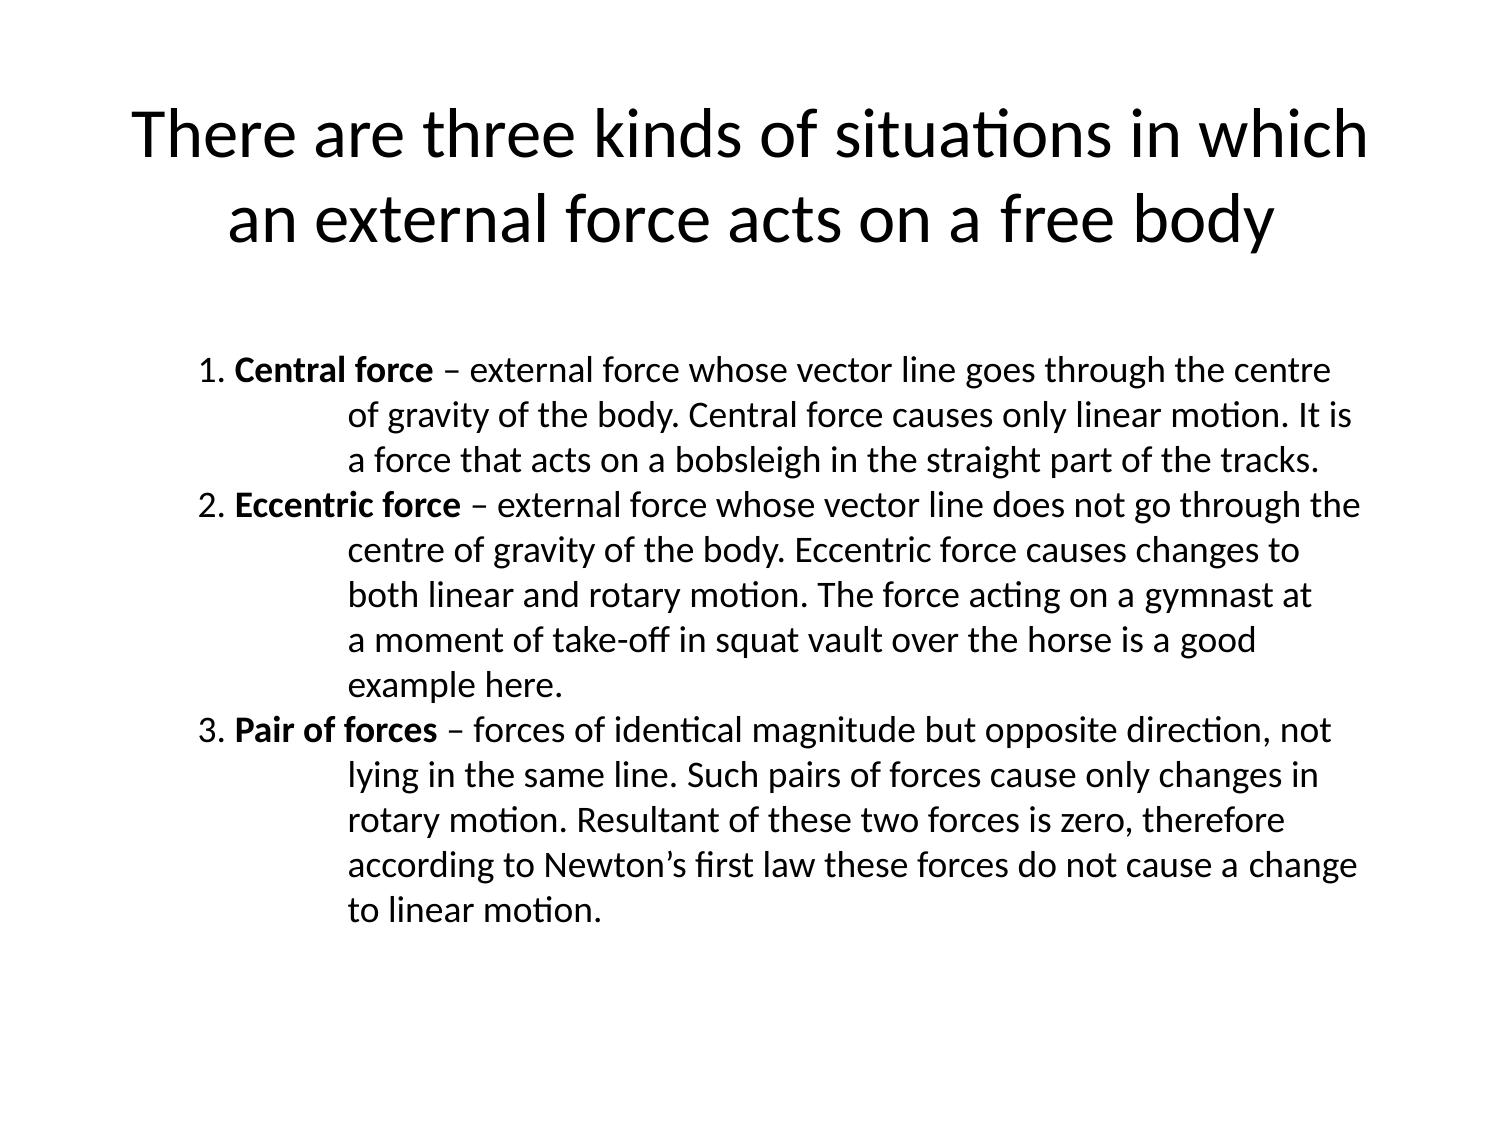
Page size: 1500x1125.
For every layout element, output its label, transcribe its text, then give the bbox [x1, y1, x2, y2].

text_box 1. Central force – external force whose vector line goes through the centre of gravity of the body. Central force causes only linear motion. It is a force that acts on a bobsleigh in the straight part of the tracks. 2. Eccentric force – external force whose vector line does not go through the centre of gravity of the body. Eccentric force causes changes to both linear and rotary motion. The force acting on a gymnast at a moment of take-off in squat vault over the horse is a good example here. 3. Pair of forces – forces of identical magnitude but opposite direction, not lying in the same line. Such pairs of forces cause only changes in rotary motion. Resultant of these two forces is zero, therefore according to Newton’s first law these forces do not cause a change to linear motion. [182, 337, 1388, 938]
title There are three kinds of situations in which an external force acts on a free body [76, 78, 1427, 266]
